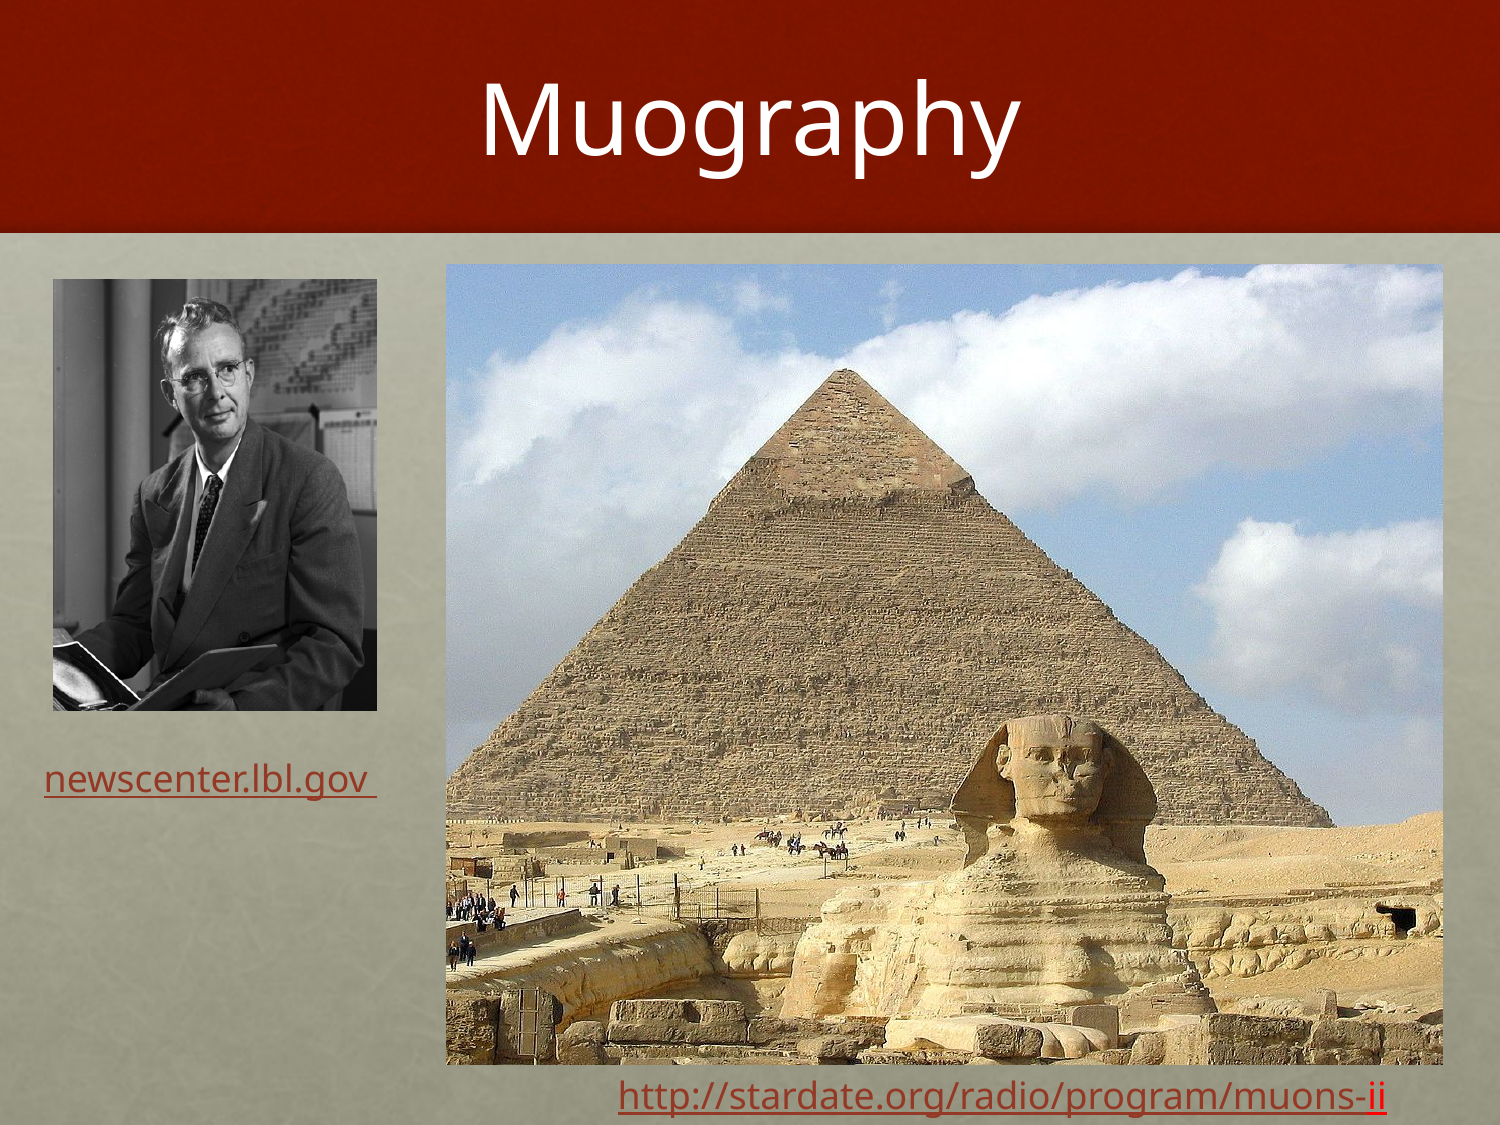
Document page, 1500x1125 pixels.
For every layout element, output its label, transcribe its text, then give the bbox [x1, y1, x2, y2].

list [0, 278, 435, 711]
title Muography [127, 10, 1372, 221]
picture [0, 214, 1500, 1125]
text_box http://stardate.org/radio/program/muons-ii [602, 1104, 1412, 1125]
text_box ‪newscenter.lbl.gov [28, 747, 393, 814]
